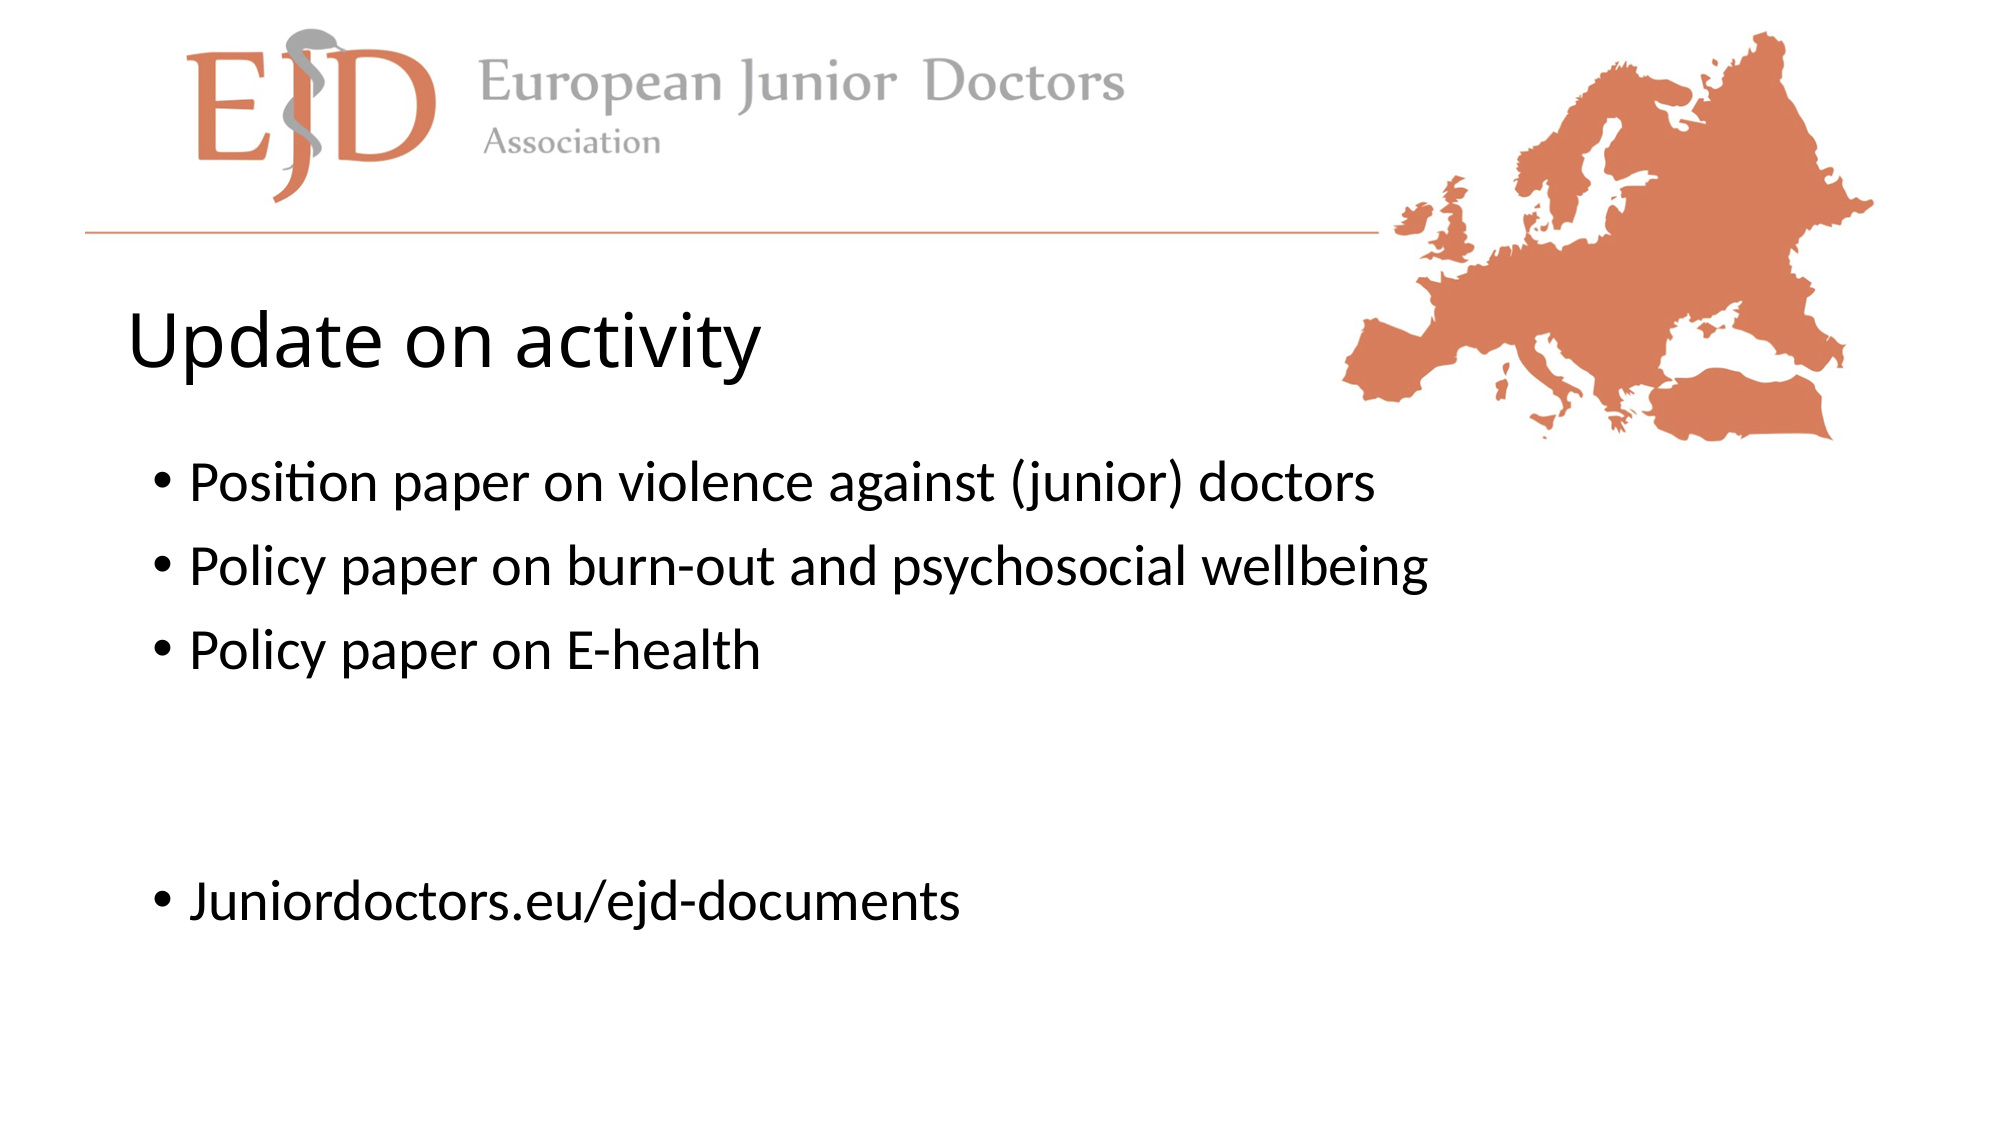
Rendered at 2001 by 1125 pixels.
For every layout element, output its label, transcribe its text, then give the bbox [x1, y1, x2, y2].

picture [85, 6, 1915, 445]
list Position paper on violence against (junior) doctors Policy paper on burn-out and psychosocial wellbeing Policy paper on E-health Juniordoctors.eu/ejd-documents [137, 445, 1863, 1125]
